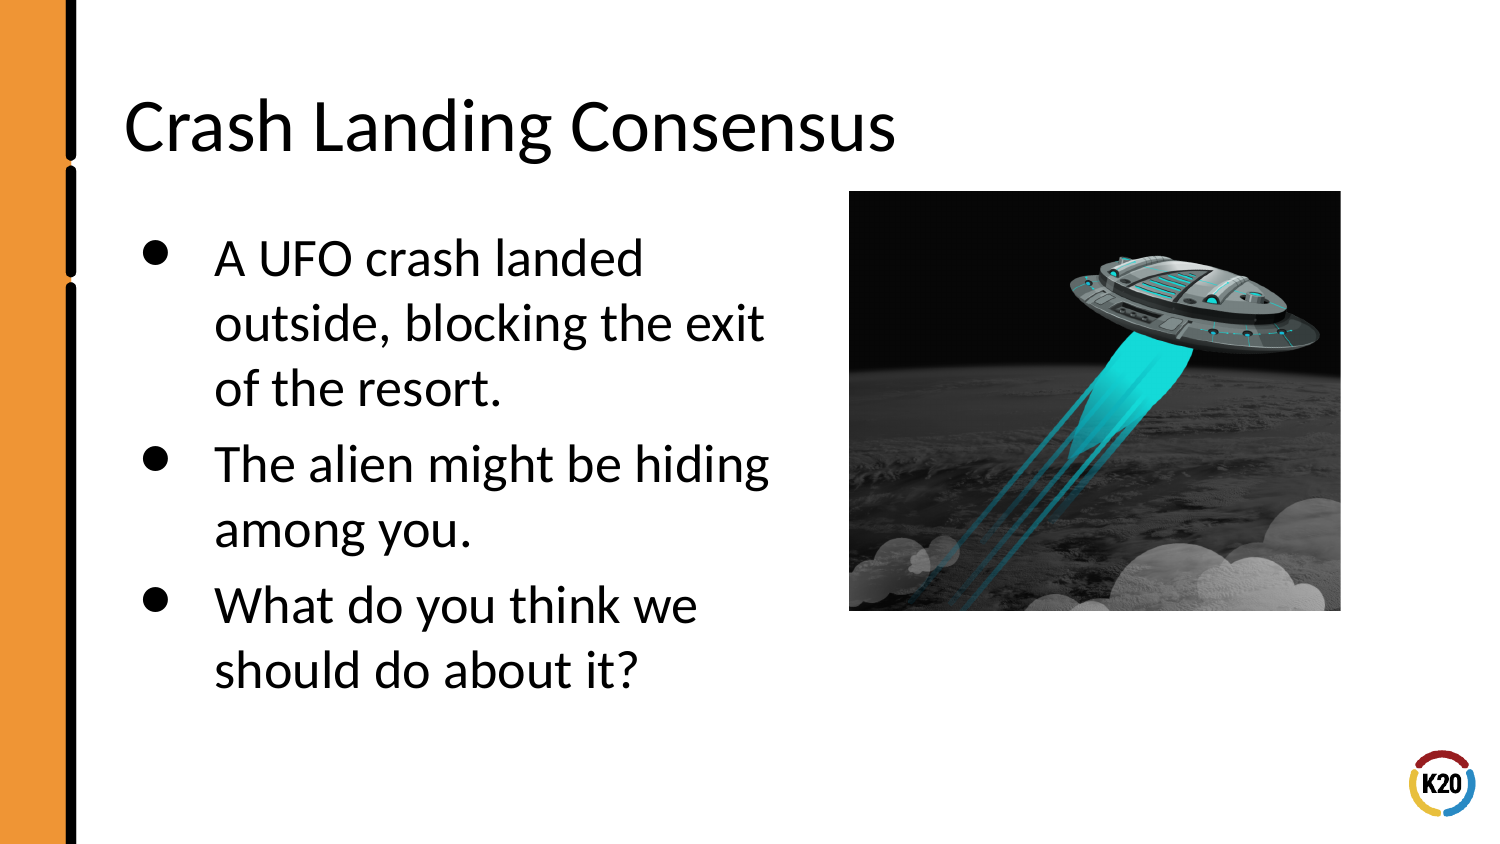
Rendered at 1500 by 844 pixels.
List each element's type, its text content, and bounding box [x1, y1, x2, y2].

title Crash Landing Consensus [124, 72, 1449, 167]
list A UFO crash landed outside, blocking the exit of the resort. The alien might be hiding among you. What do you think we should do about it? [124, 214, 819, 779]
picture [0, 0, 1500, 844]
